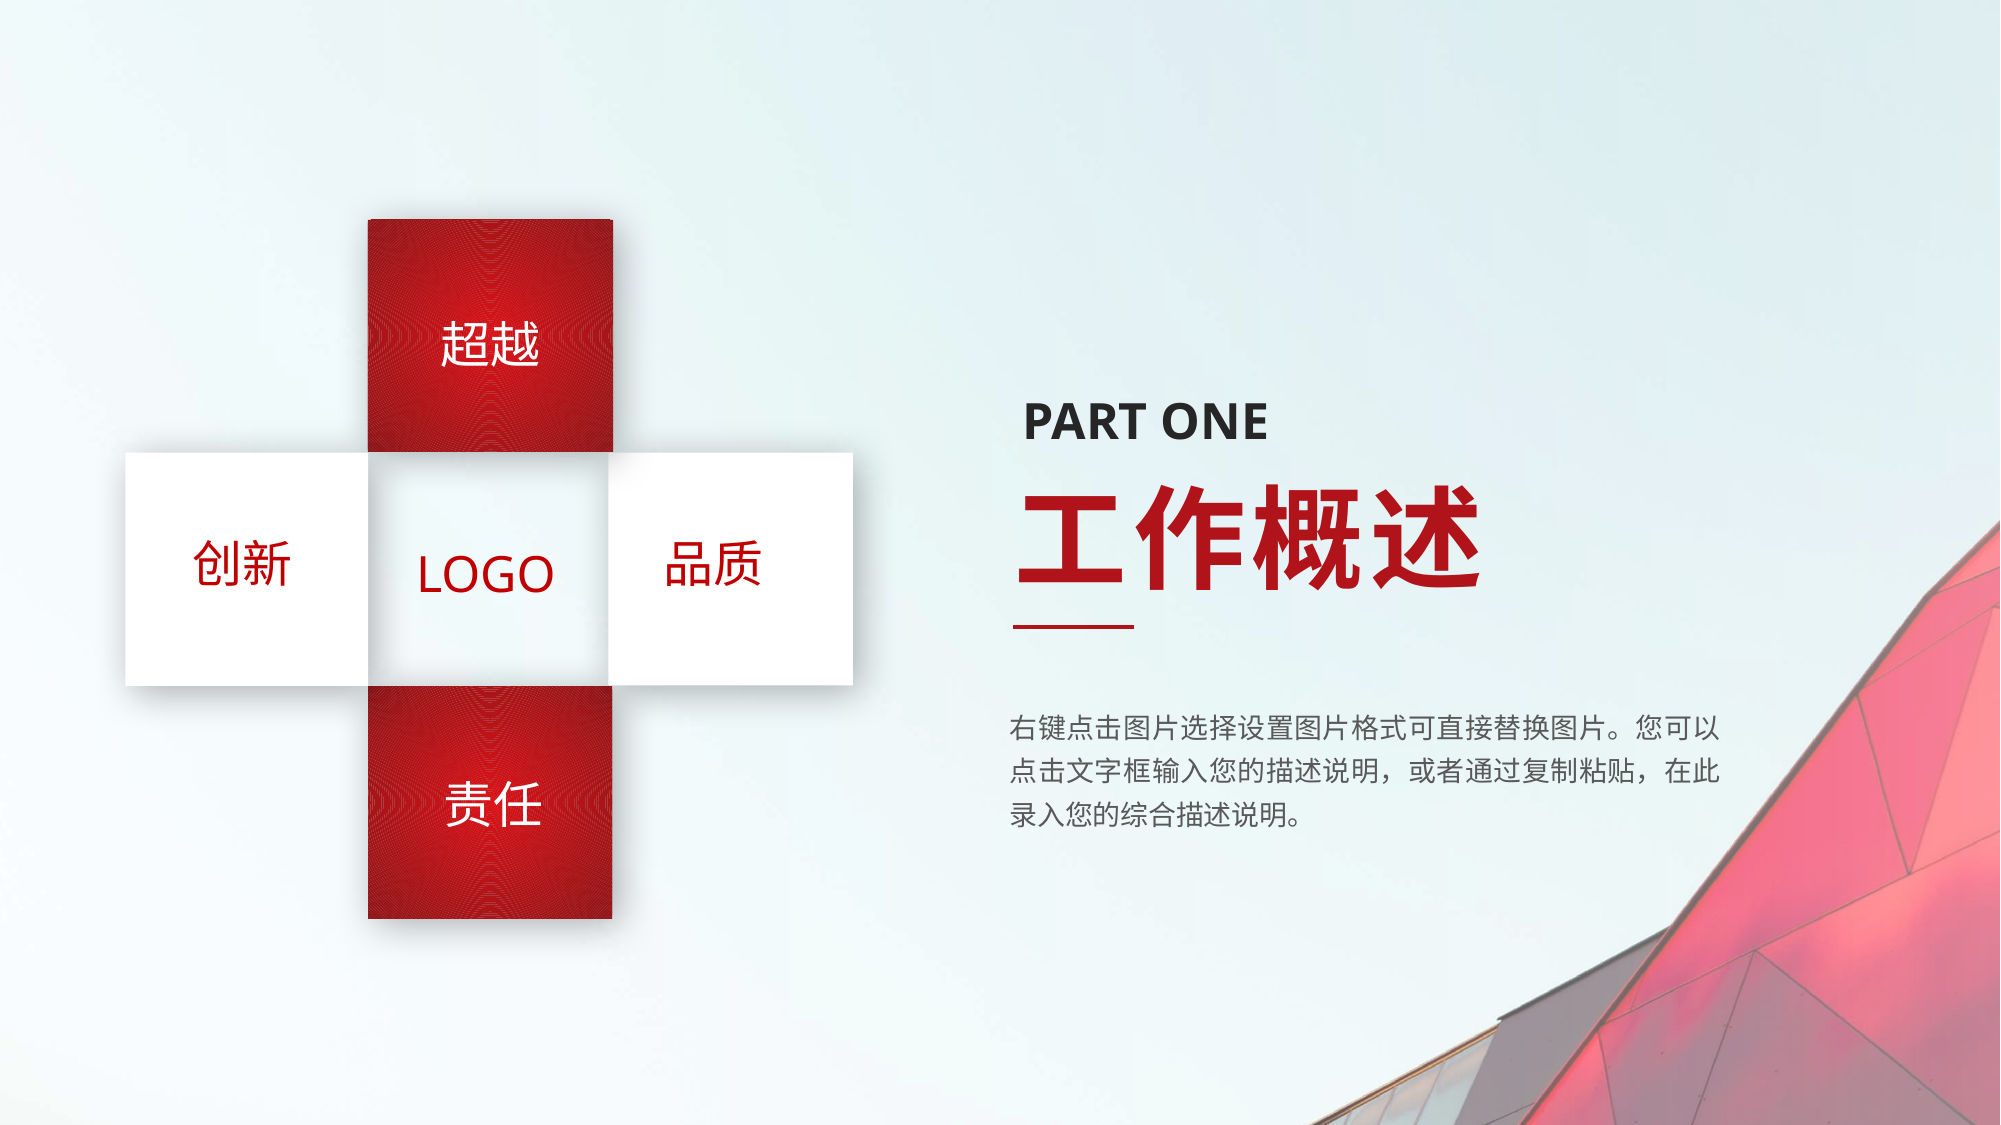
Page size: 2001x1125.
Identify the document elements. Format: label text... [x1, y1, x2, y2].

text_box 右键点击图片选择设置图片格式可直接替换图片。您可以点击文字框输入您的描述说明，或者通过复制粘贴，在此录入您的综合描述说明。 [994, 693, 1736, 839]
text_box [0, 0, 2000, 1125]
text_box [125, 219, 853, 919]
text_box PART ONE [1007, 381, 1285, 457]
text_box 工作概述 [999, 461, 1499, 611]
